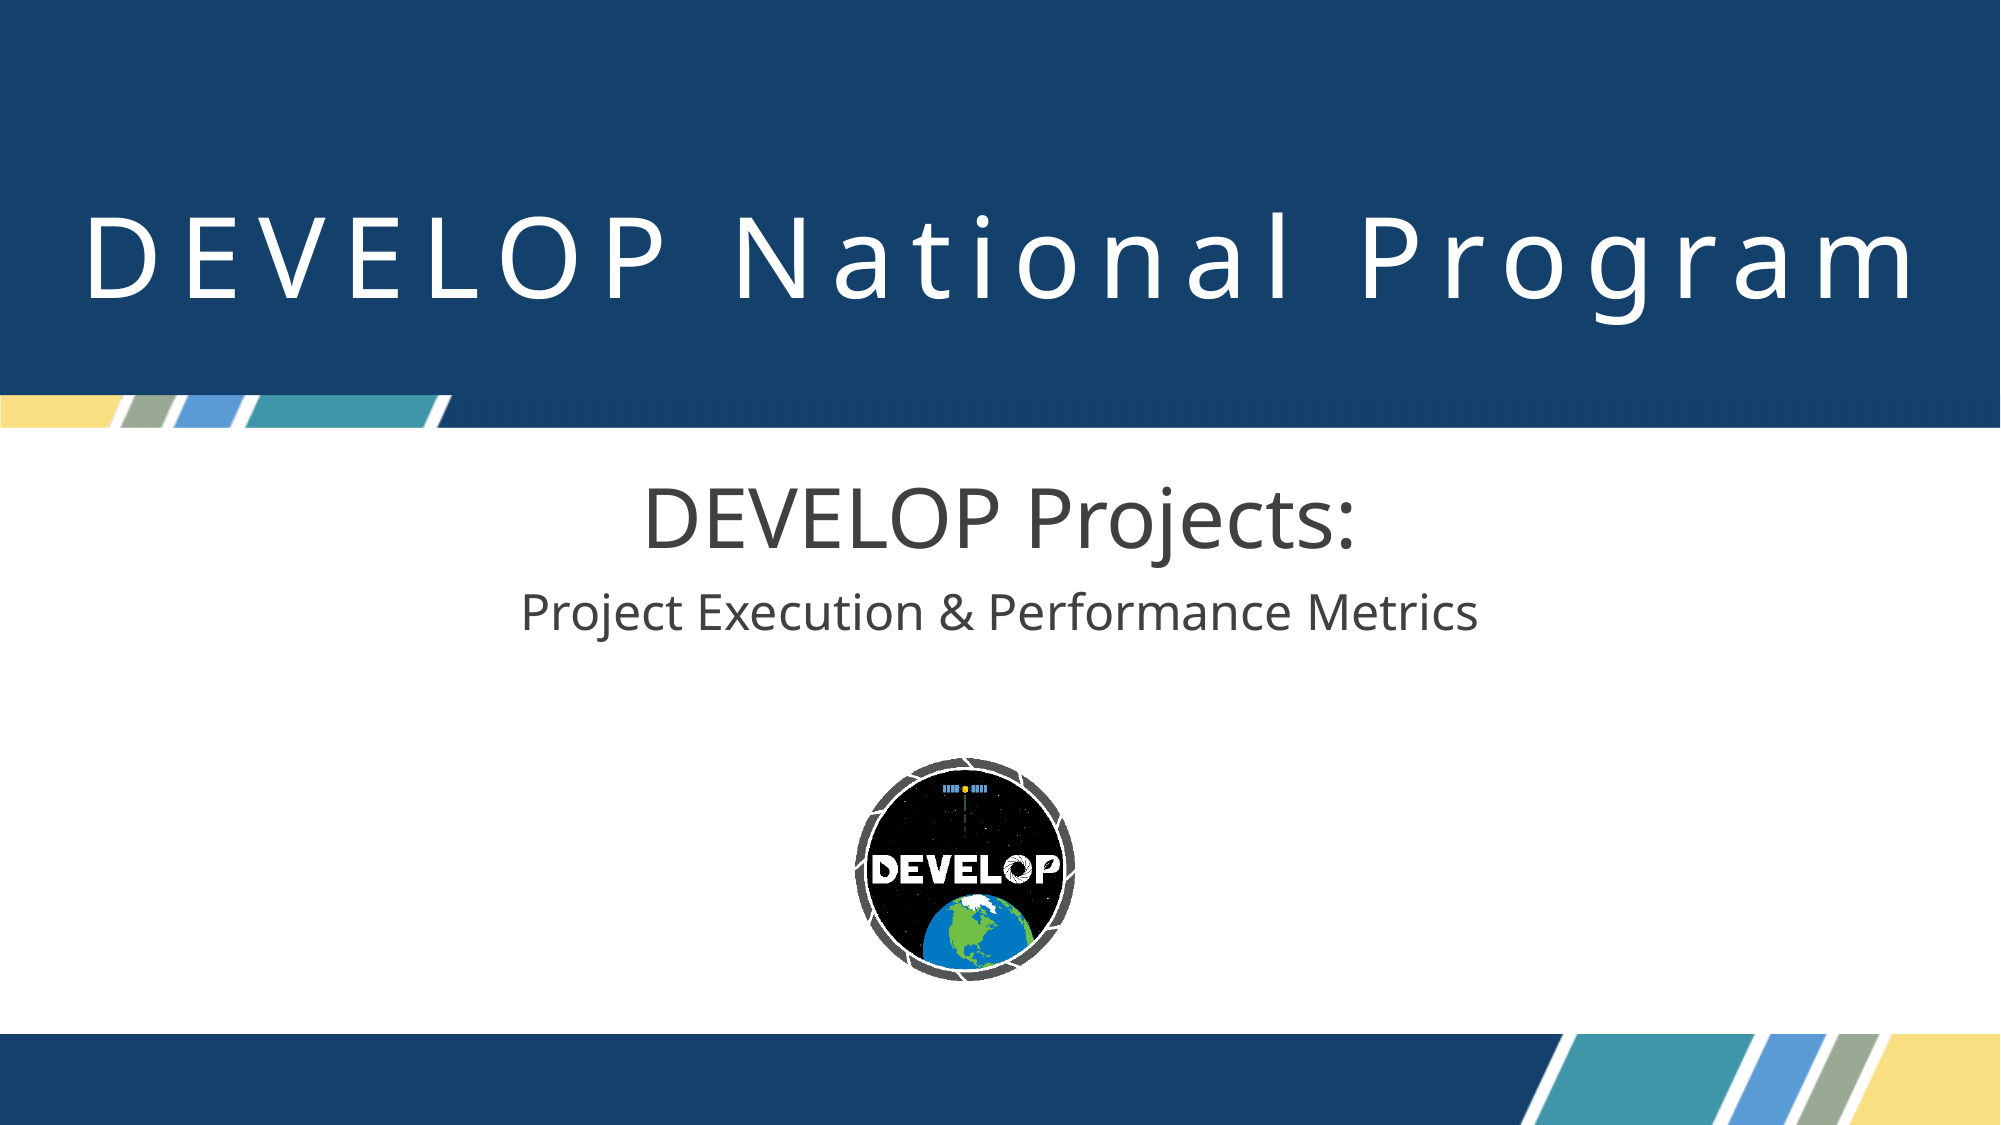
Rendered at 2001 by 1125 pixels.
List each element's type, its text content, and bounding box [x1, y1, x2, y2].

picture [855, 758, 1075, 981]
picture [0, 1034, 2000, 1125]
title DEVELOP National Program [59, 129, 1941, 331]
picture [2, 396, 1999, 427]
subtitle DEVELOP Projects: Project Execution & Performance Metrics [472, 469, 1528, 741]
